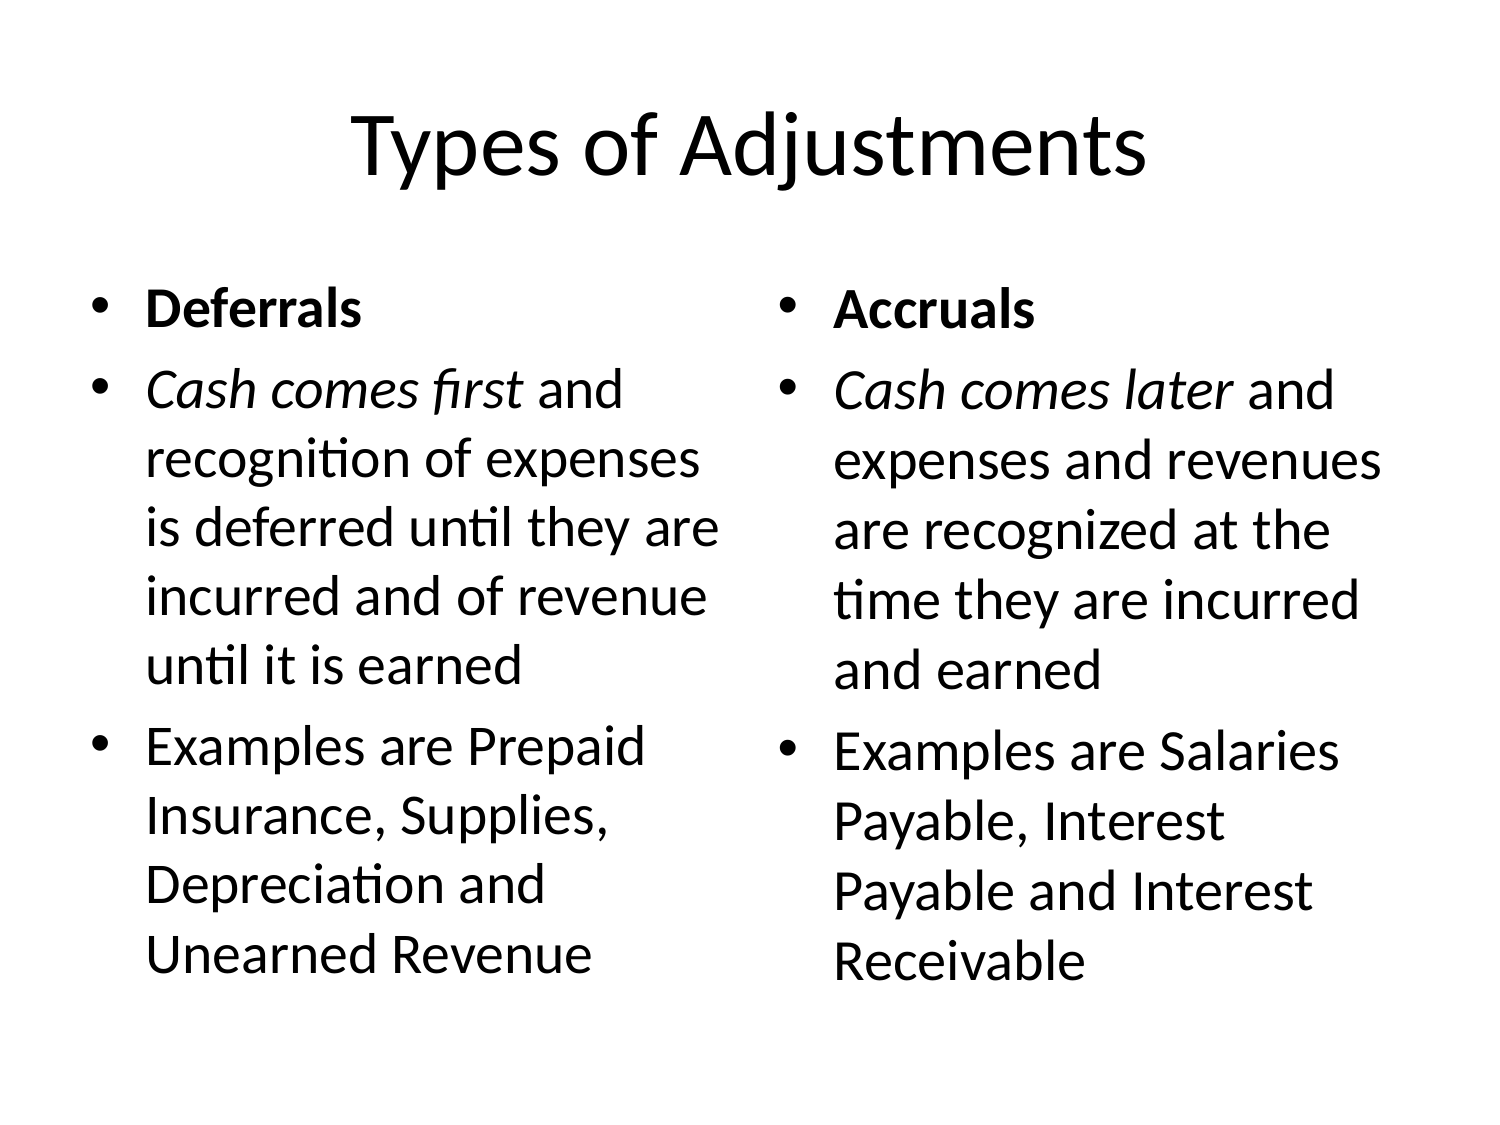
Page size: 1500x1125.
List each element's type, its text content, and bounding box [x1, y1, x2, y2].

title Types of Adjustments [75, 45, 1425, 233]
list Deferrals Cash comes first and recognition of expenses is deferred until they are incurred and of revenue until it is earned Examples are Prepaid Insurance, Supplies, Depreciation and Unearned Revenue [75, 262, 738, 1005]
list Accruals Cash comes later and expenses and revenues are recognized at the time they are incurred and earned Examples are Salaries Payable, Interest Payable and Interest Receivable [762, 262, 1425, 1005]
